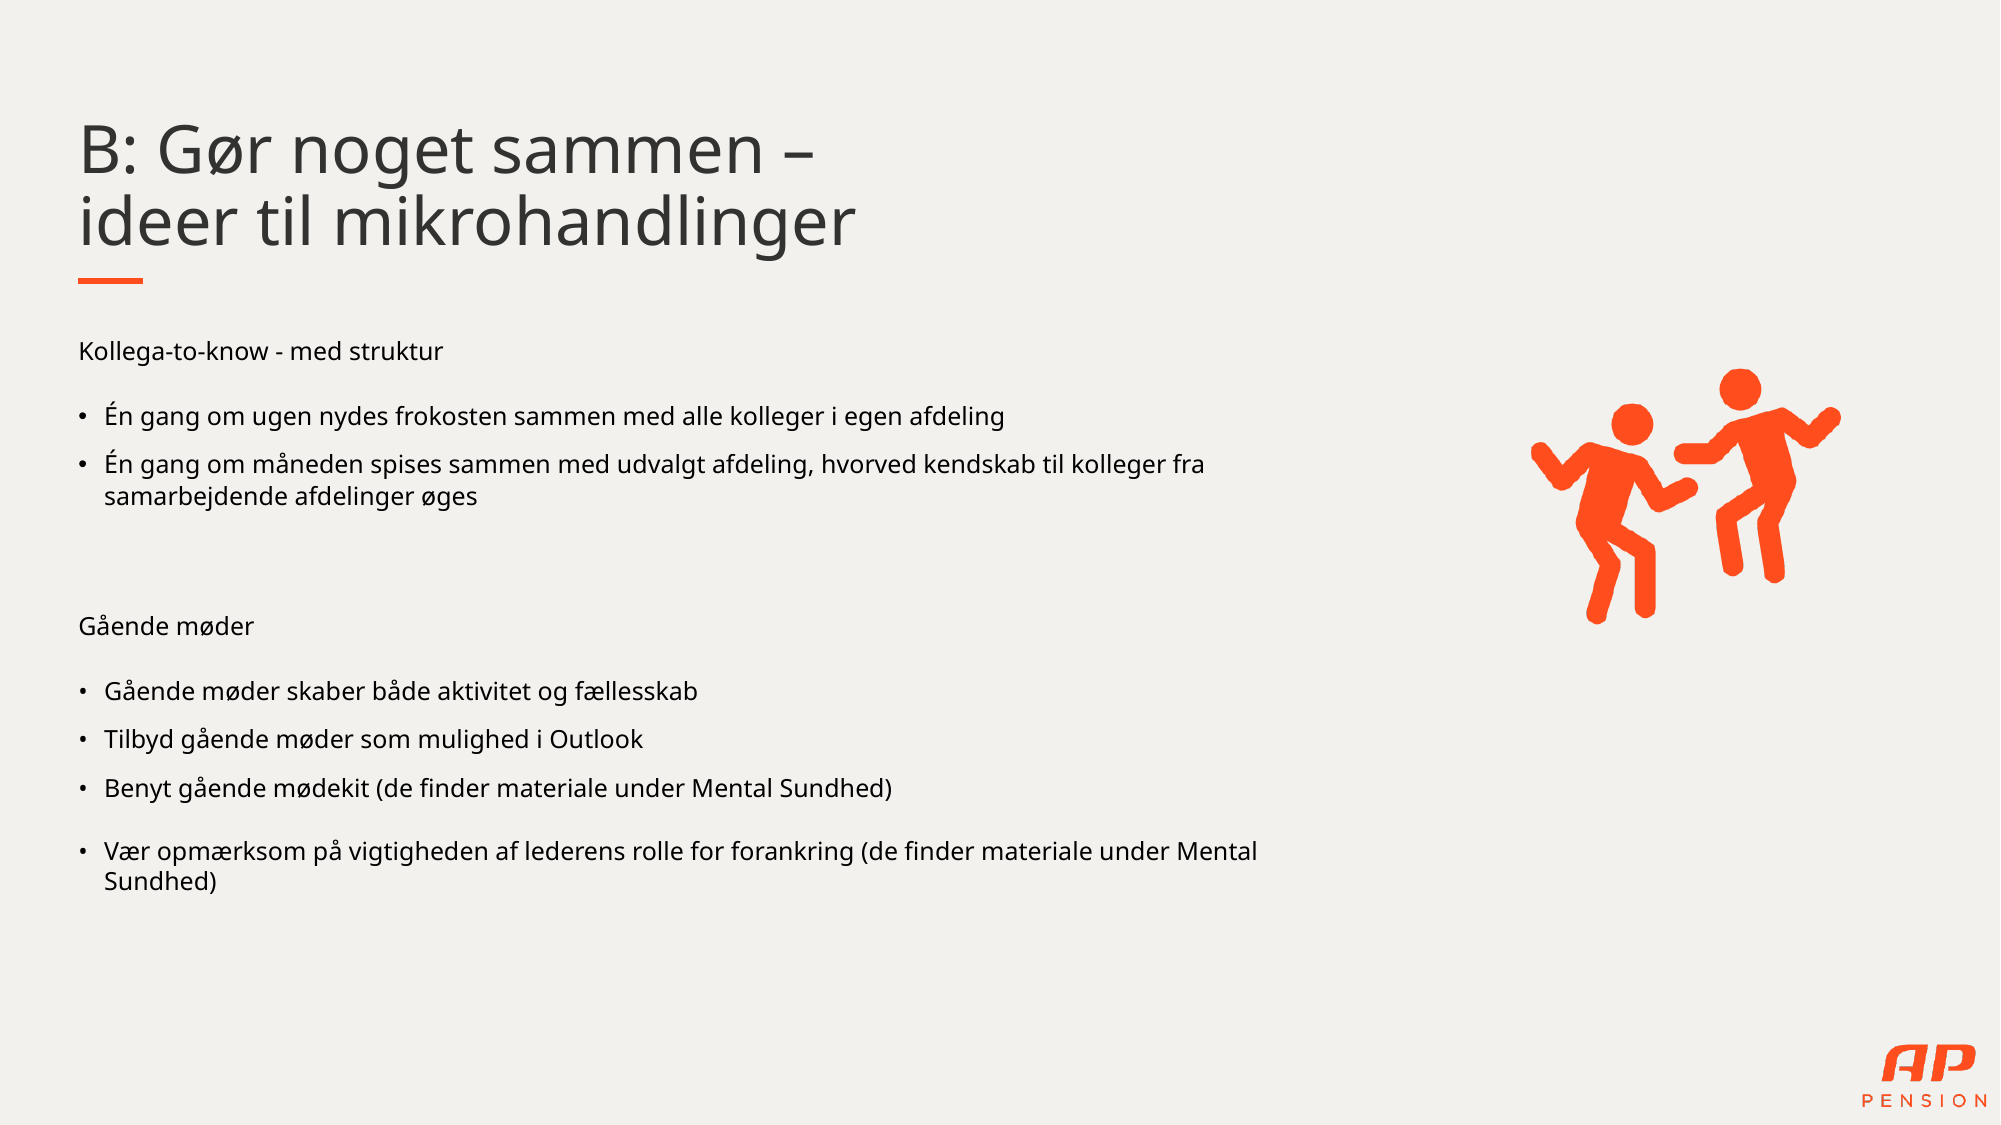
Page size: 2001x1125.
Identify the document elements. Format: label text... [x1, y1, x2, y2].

text_box B: Gør noget sammen – ideer til mikrohandlinger [78, 110, 1336, 260]
picture [1336, 0, 2000, 1125]
list Kollega-to-know - med struktur Én gang om ugen nydes frokosten sammen med alle kolleger i egen afdeling Én gang om måneden spises sammen med udvalgt afdeling, hvorved kendskab til kolleger fra samarbejdende afdelinger øges Gående møder Gående møder skaber både aktivitet og fællesskab Tilbyd gående møder som mulighed i Outlook Benyt gående mødekit (de finder materiale under Mental Sundhed) Vær opmærksom på vigtigheden af lederens rolle for forankring (de finder materiale under Mental Sundhed) [78, 333, 1292, 1047]
